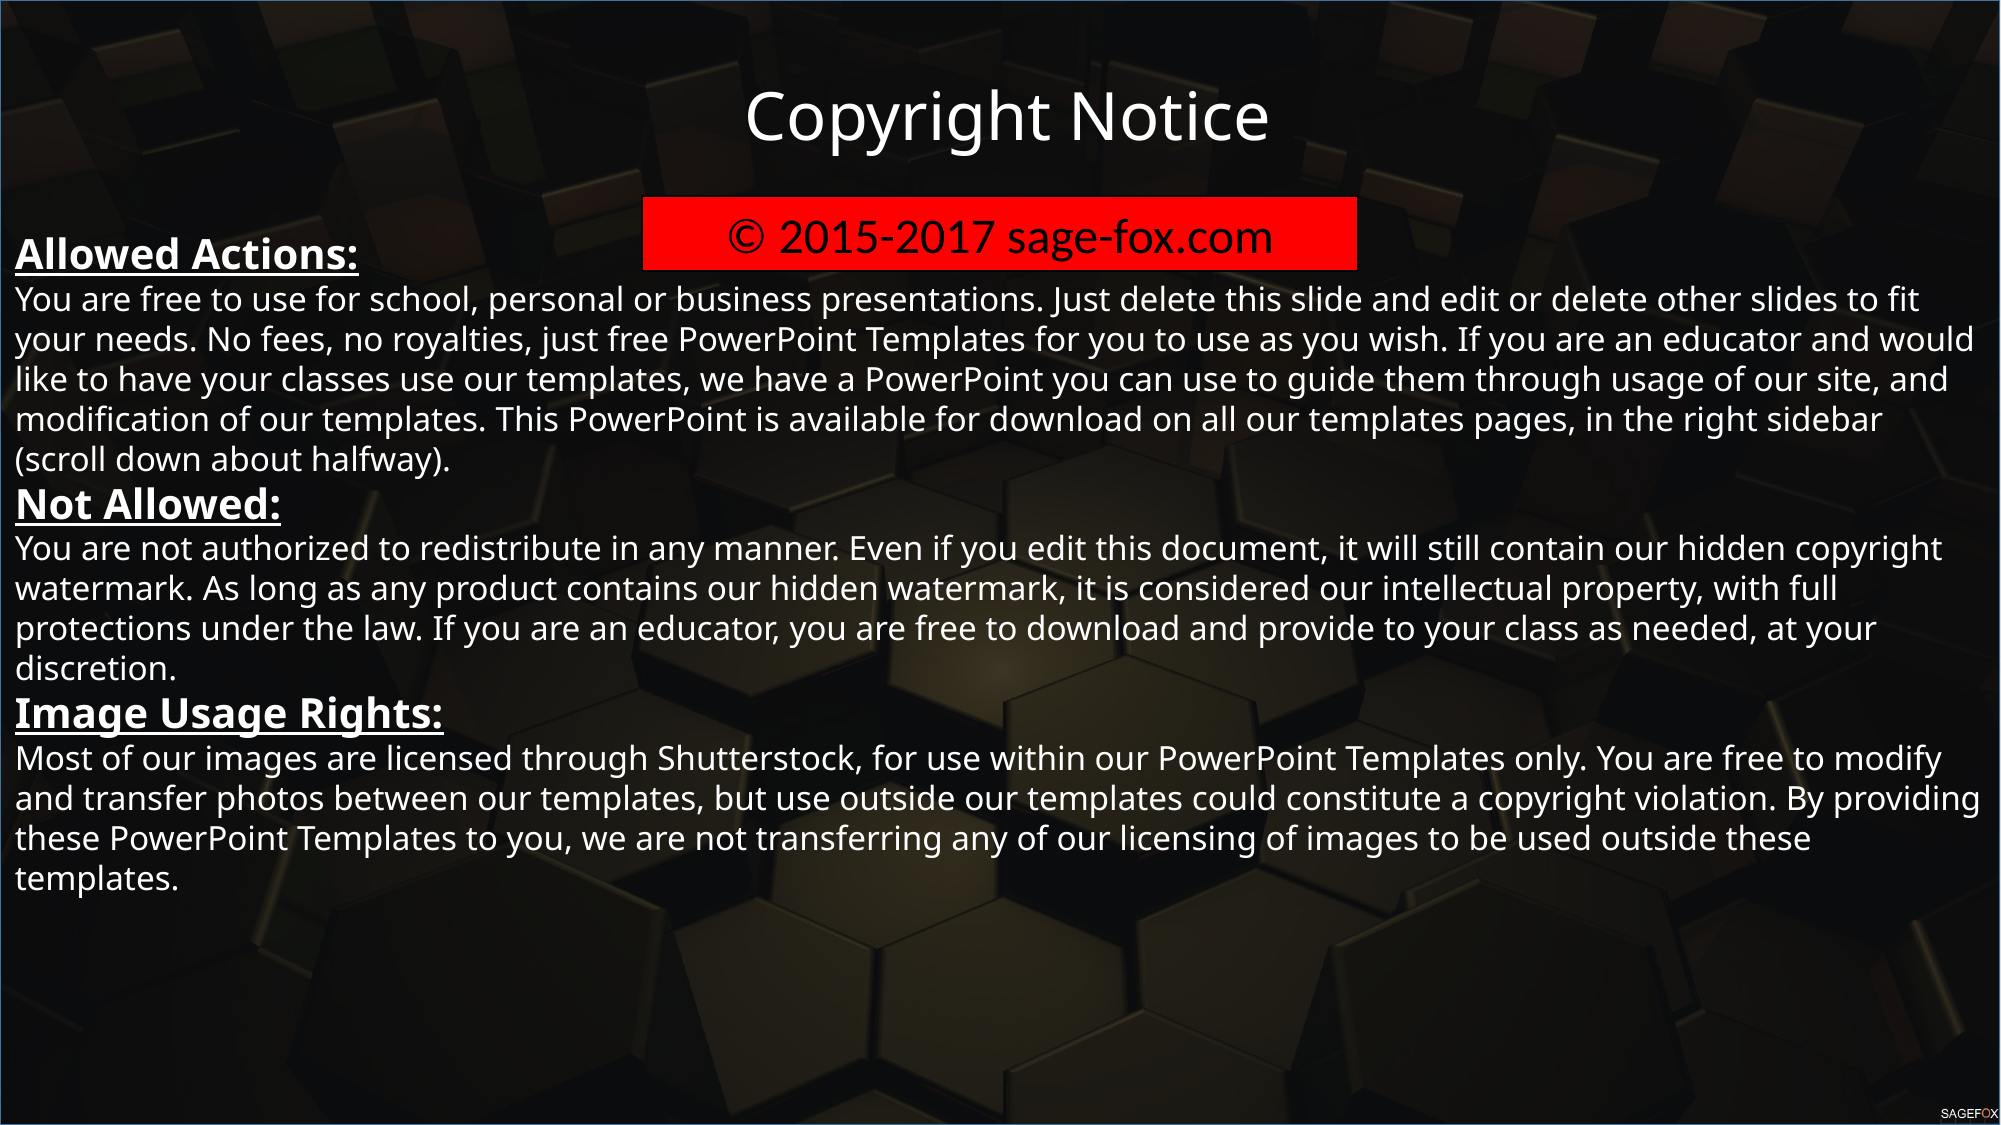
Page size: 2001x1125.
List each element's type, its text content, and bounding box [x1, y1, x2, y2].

title Copyright Notice [493, 60, 1524, 178]
text_box Allowed Actions: You are free to use for school, personal or business presentations. Just delete this slide and edit or delete other slides to fit your needs. No fees, no royalties, just free PowerPoint Templates for you to use as you wish. If you are an educator and would like to have your classes use our templates, we have a PowerPoint you can use to guide them through usage of our site, and modification of our templates. This PowerPoint is available for download on all our templates pages, in the right sidebar (scroll down about halfway). Not Allowed: You are not authorized to redistribute in any manner. Even if you edit this document, it will still contain our hidden copyright watermark. As long as any product contains our hidden watermark, it is considered our intellectual property, with full protections under the law. If you are an educator, you are free to download and provide to your class as needed, at your discretion. Image Usage Rights: Most of our images are licensed through Shutterstock, for use within our PowerPoint Templates only. You are free to modify and transfer photos between our templates, but use outside our templates could constitute a copyright violation. By providing these PowerPoint Templates to you, we are not transferring any of our licensing of images to be used outside these templates. [0, 0, 2000, 1125]
text_box © 2015-2017 sage-fox.com [641, 196, 1358, 272]
